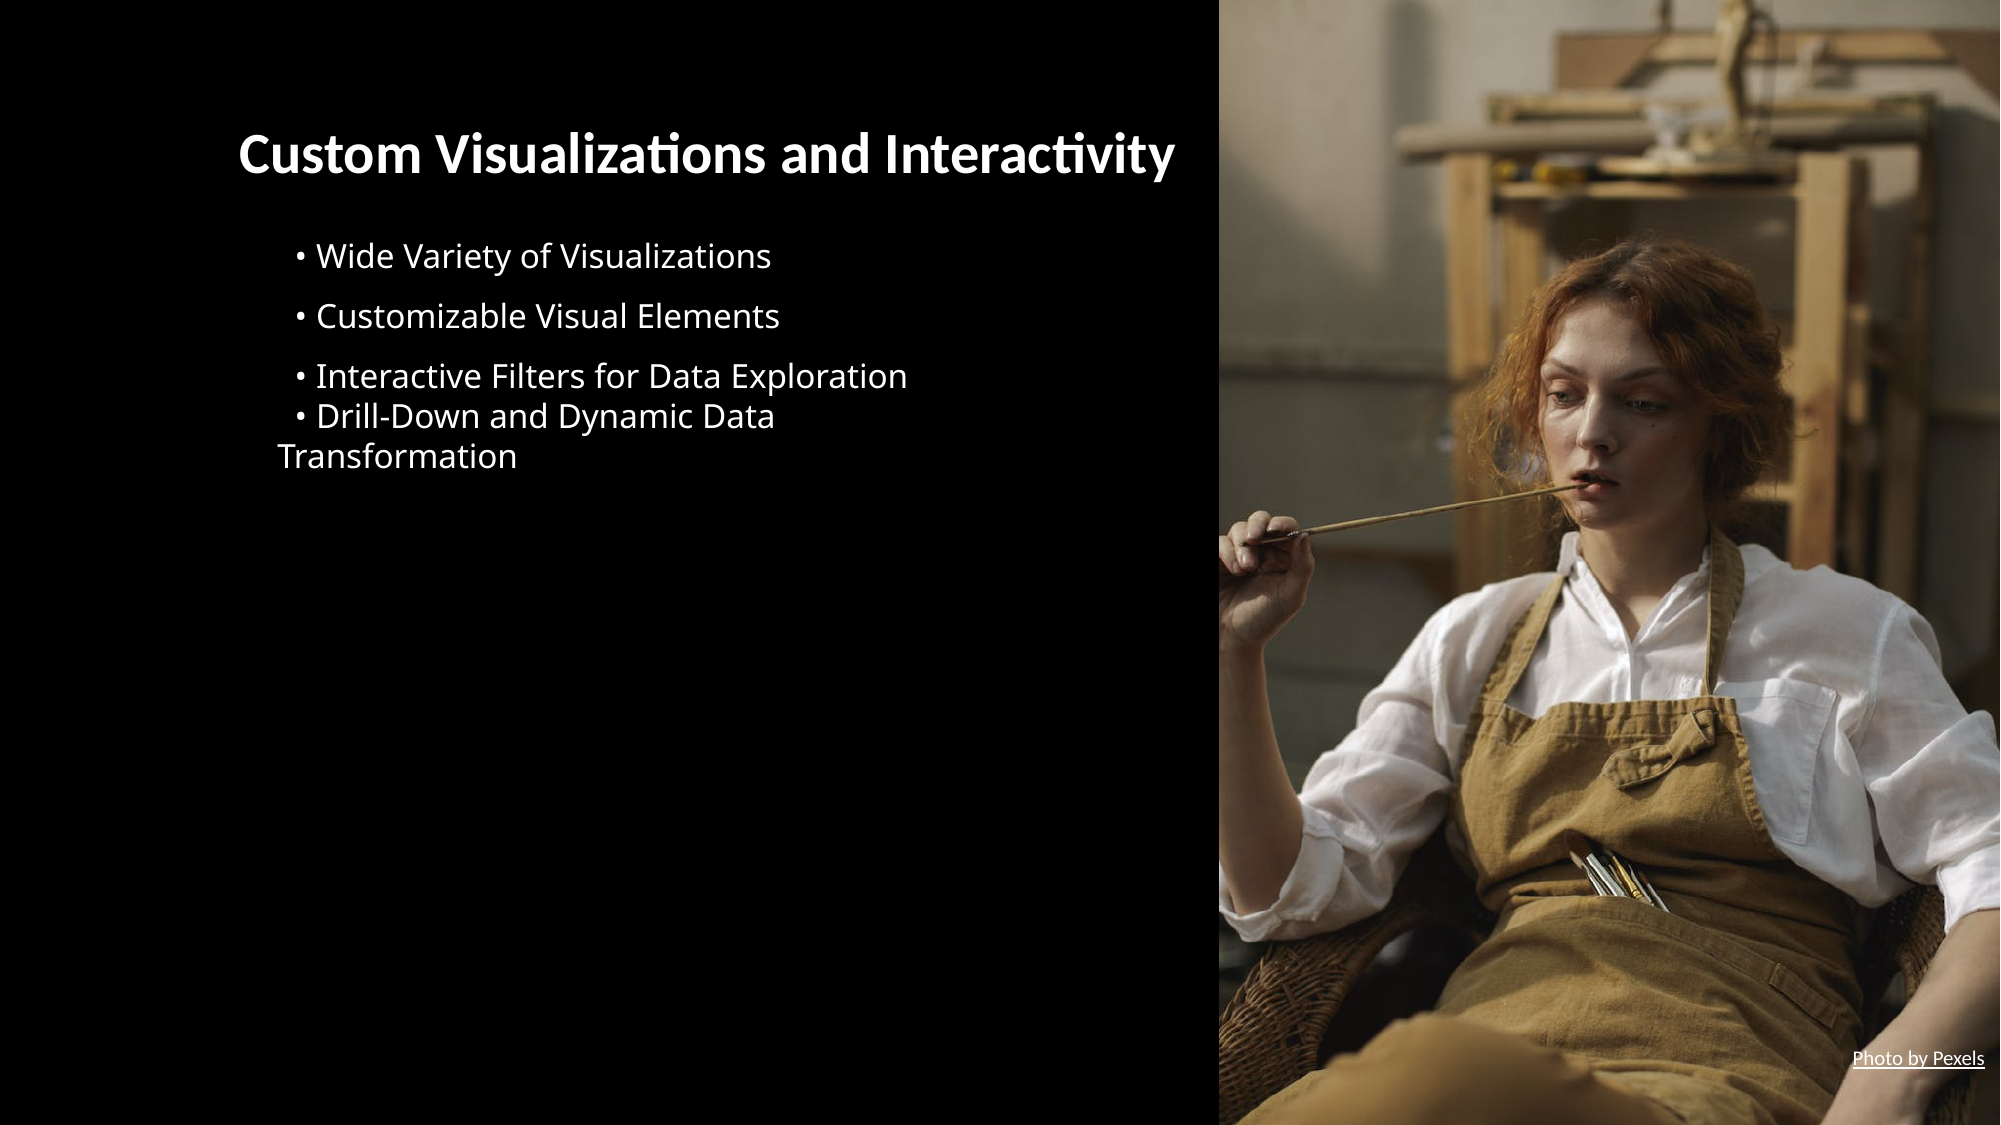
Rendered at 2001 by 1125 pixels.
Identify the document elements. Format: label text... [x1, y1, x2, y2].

text_box • Wide Variety of Visualizations [262, 217, 1013, 277]
picture [1219, 0, 2000, 1125]
text_box • Customizable Visual Elements [262, 277, 1013, 337]
text_box Custom Visualizations and Interactivity [225, 112, 1219, 188]
text_box • Interactive Filters for Data Exploration [262, 337, 1013, 397]
text_box • Drill-Down and Dynamic Data Transformation [262, 397, 1013, 473]
